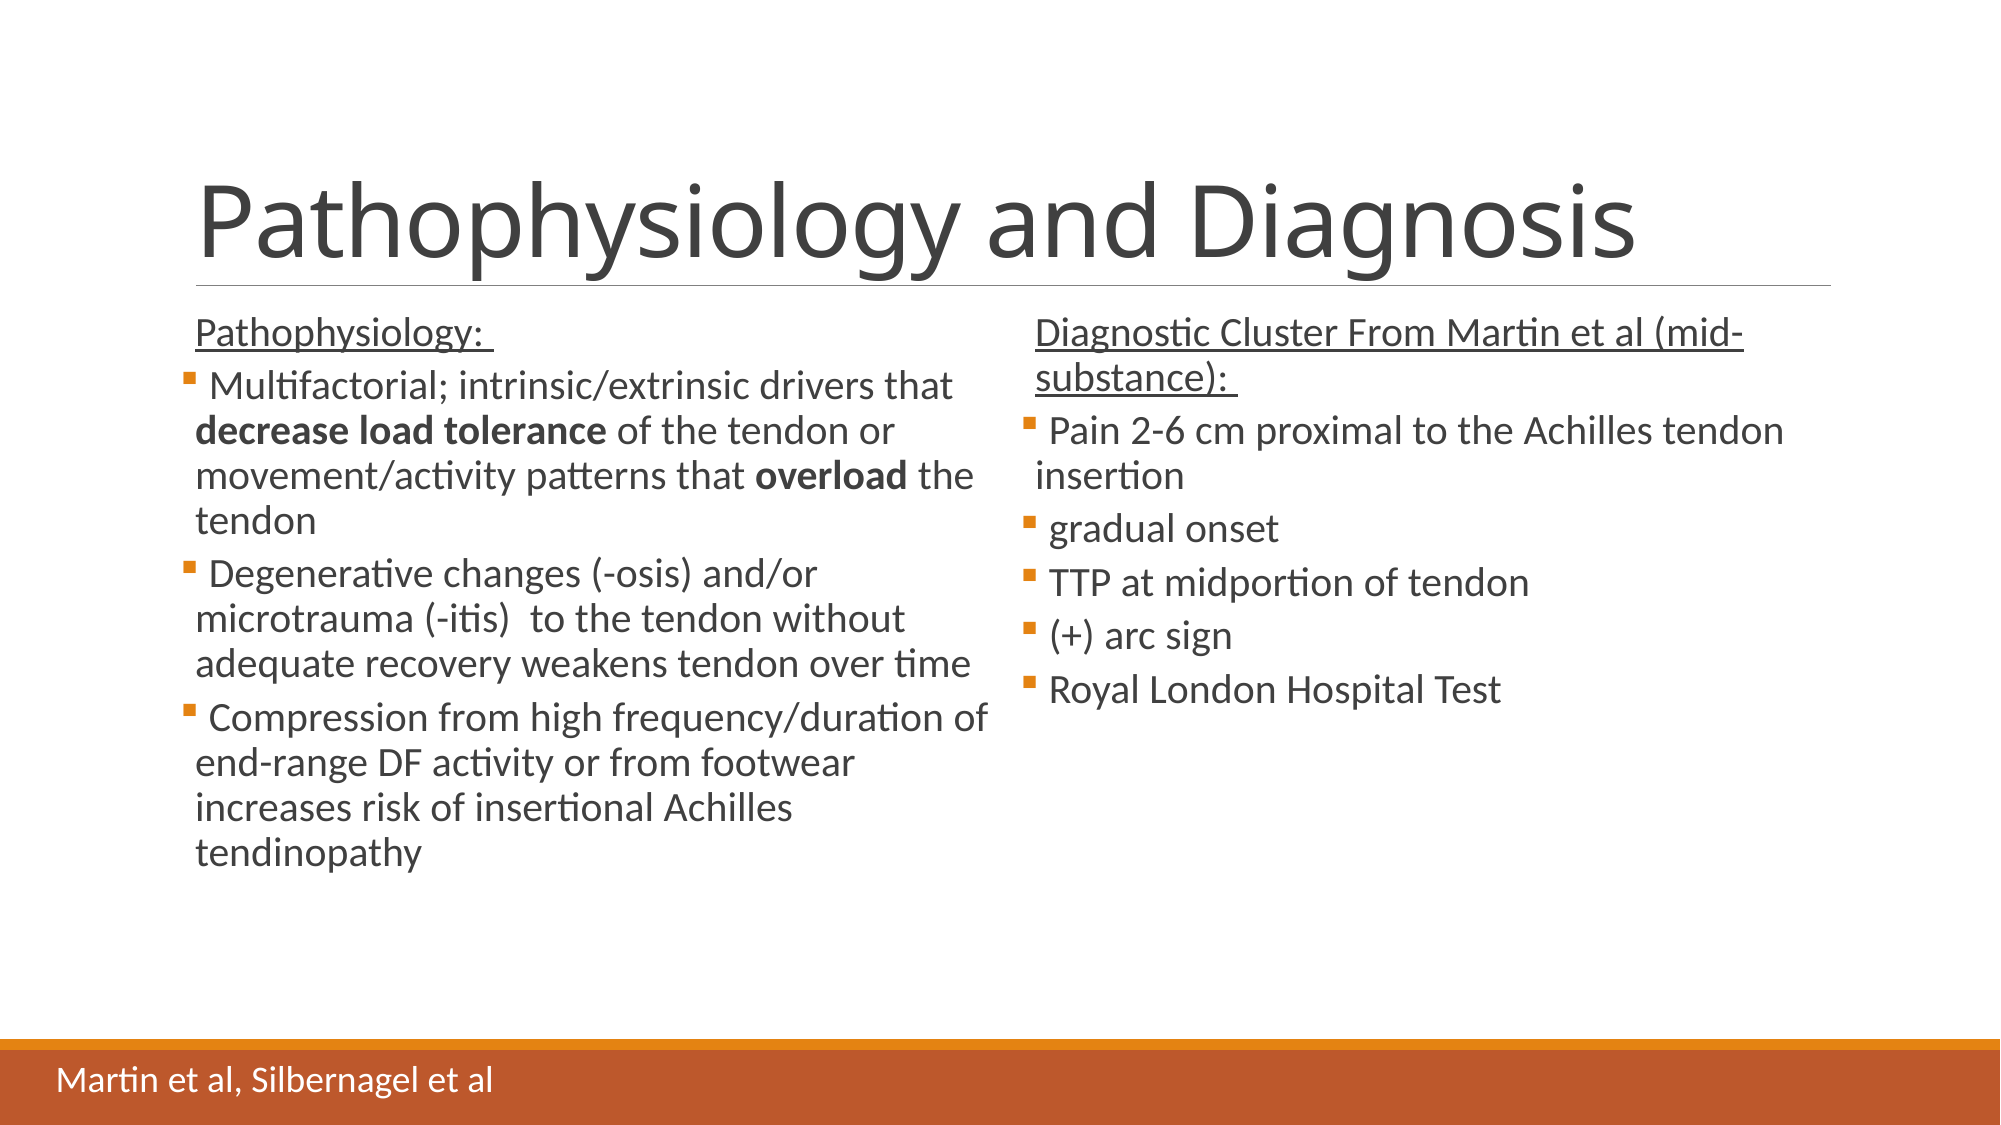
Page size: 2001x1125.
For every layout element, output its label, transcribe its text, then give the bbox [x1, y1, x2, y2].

title Pathophysiology and Diagnosis [180, 47, 1830, 285]
text_box Martin et al, Silbernagel et al [40, 1047, 1015, 1108]
list Diagnostic Cluster From Martin et al (mid-substance): Pain 2-6 cm proximal to the Achilles tendon insertion gradual onset TTP at midportion of tendon (+) arc sign Royal London Hospital Test [1020, 302, 1830, 963]
list Pathophysiology: Multifactorial; intrinsic/extrinsic drivers that decrease load tolerance of the tendon or movement/activity patterns that overload the tendon Degenerative changes (-osis) and/or microtrauma (-itis) to the tendon without adequate recovery weakens tendon over time Compression from high frequency/duration of end-range DF activity or from footwear increases risk of insertional Achilles tendinopathy [180, 302, 990, 963]
